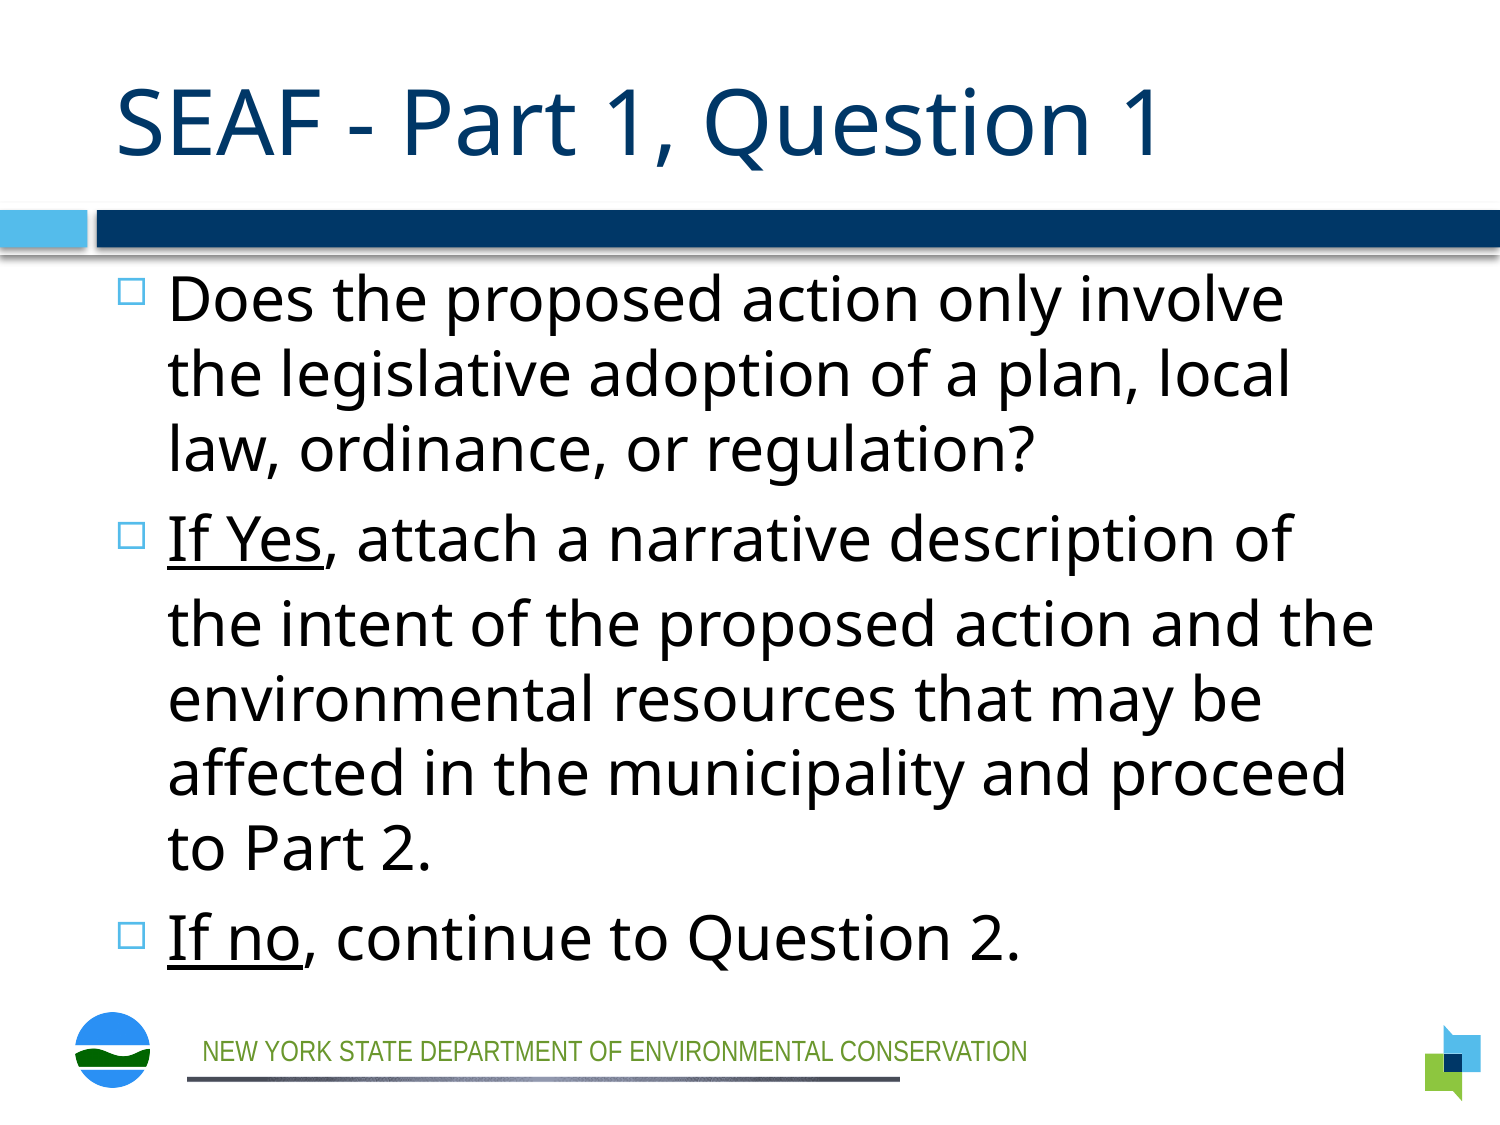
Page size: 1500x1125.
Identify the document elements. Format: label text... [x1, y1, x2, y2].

list Does the proposed action only involve the legislative adoption of a plan, local law, ordinance, or regulation? If Yes, attach a narrative description of the intent of the proposed action and the environmental resources that may be affected in the municipality and proceed to Part 2. If no, continue to Question 2. [99, 251, 1413, 1051]
picture [187, 1073, 901, 1087]
text_box New York State Department of Environmental Conservation [187, 1024, 1288, 1075]
title SEAF - Part 1, Question 1 [100, 37, 1438, 200]
picture [74, 1012, 151, 1089]
